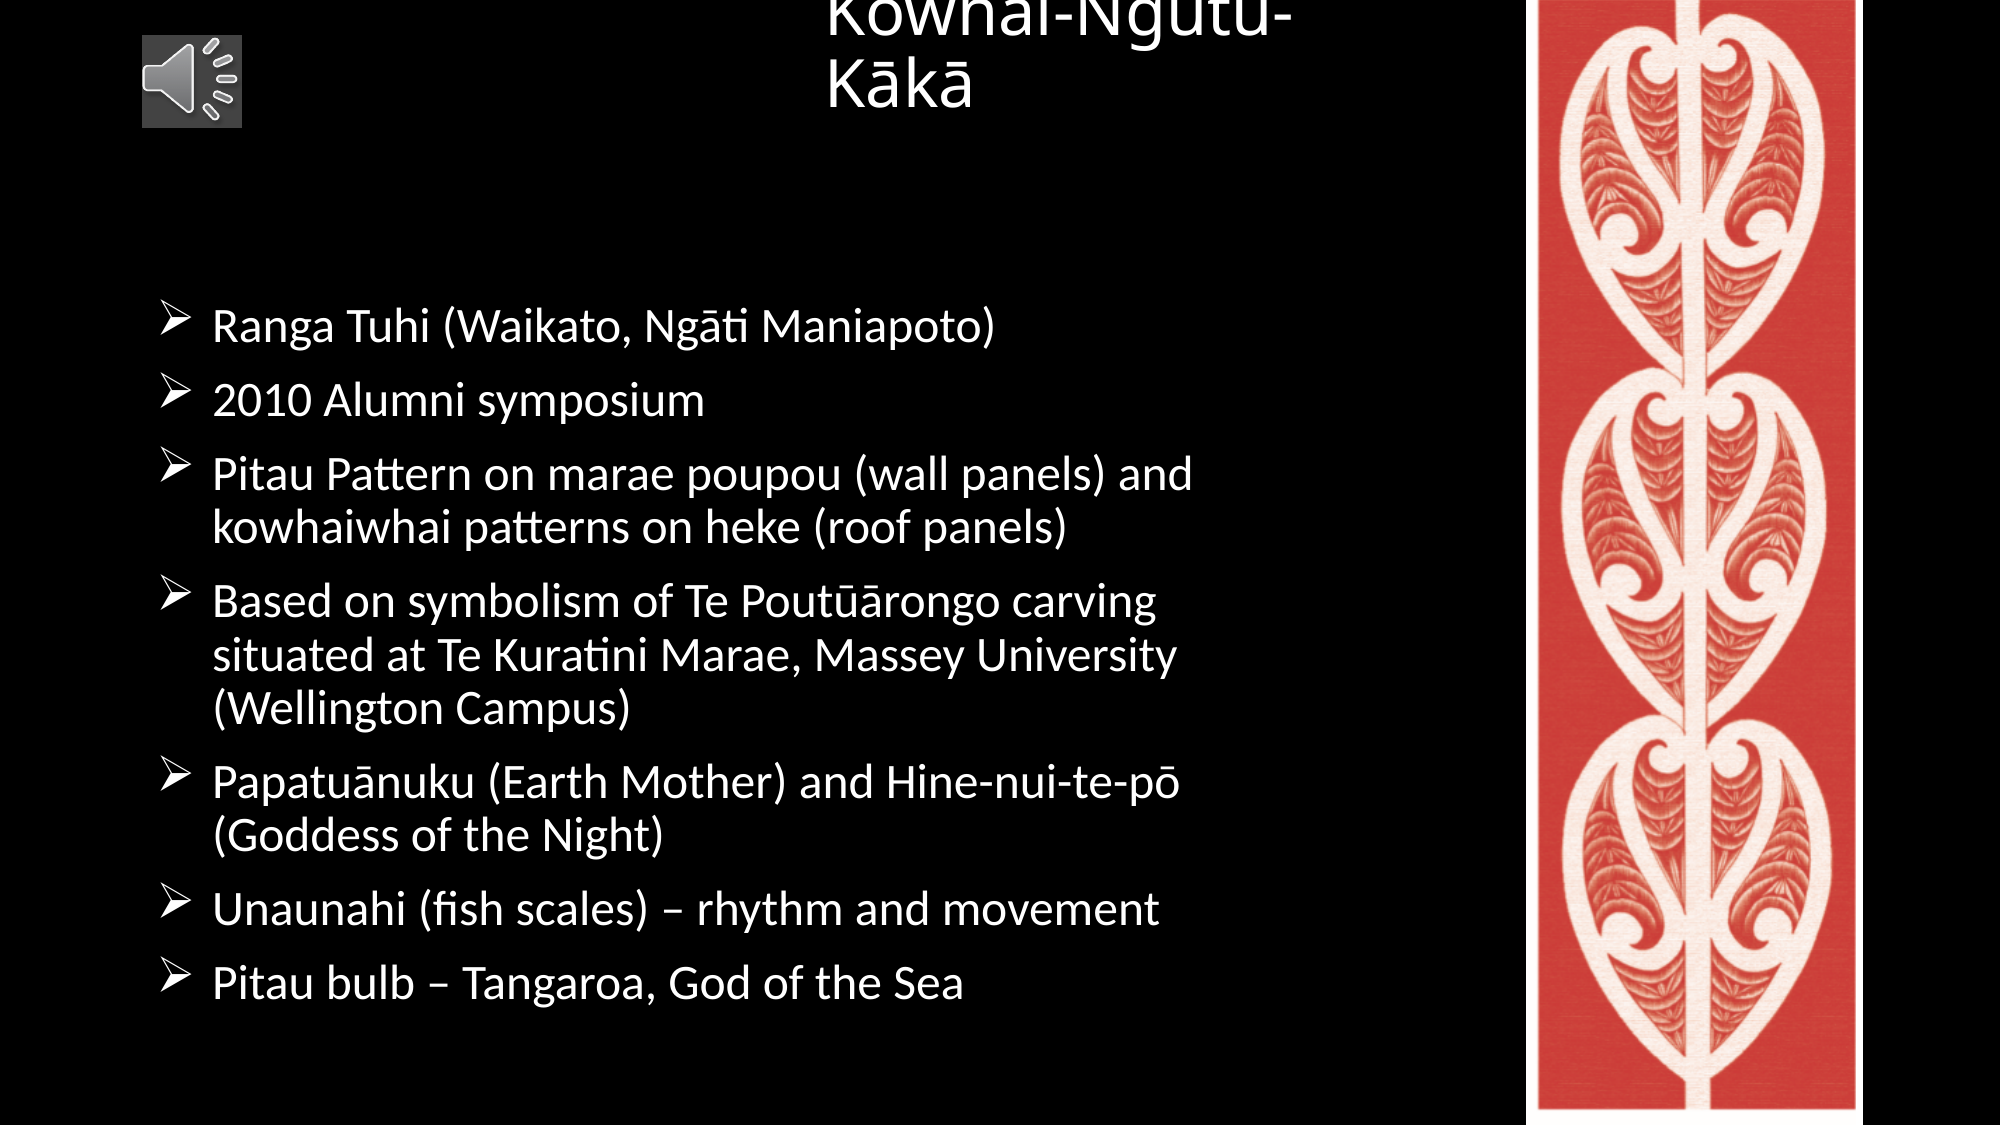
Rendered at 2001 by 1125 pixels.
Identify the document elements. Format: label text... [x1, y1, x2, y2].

picture [1526, 0, 1863, 1125]
picture [141, 34, 244, 129]
list Ranga Tuhi (Waikato, Ngāti Maniapoto) 2010 Alumni symposium Pitau Pattern on marae poupou (wall panels) and kowhaiwhai patterns on heke (roof panels) Based on symbolism of Te Poutūārongo carving situated at Te Kuratini Marae, Massey University (Wellington Campus) Papatuānuku (Earth Mother) and Hine-nui-te-pō (Goddess of the Night) Unaunahi (fish scales) – rhythm and movement Pitau bulb – Tangaroa, God of the Sea [141, 292, 1329, 1023]
title Kōwhai-Ngutu-Kākā [809, 34, 1455, 130]
